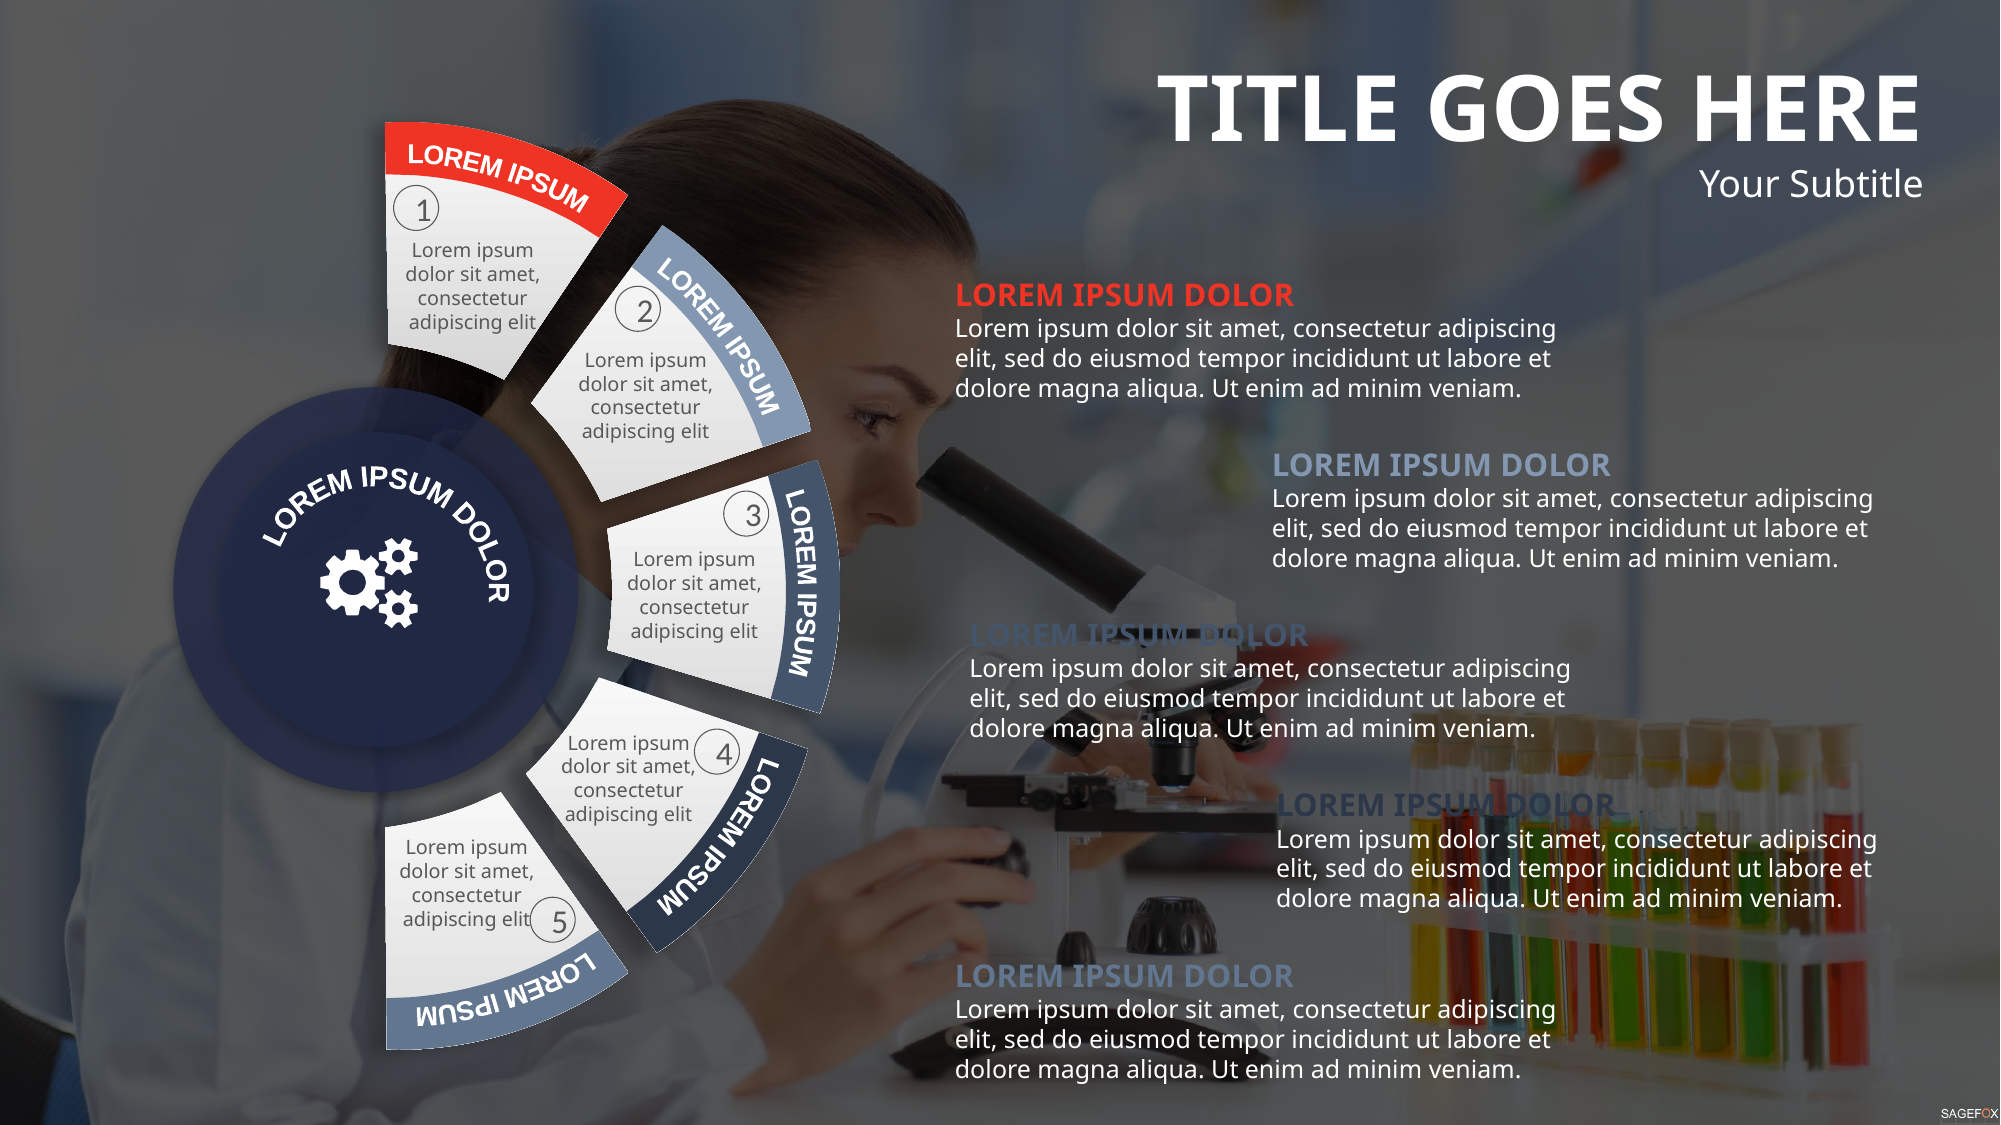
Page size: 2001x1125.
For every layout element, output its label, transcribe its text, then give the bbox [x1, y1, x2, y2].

text_box [378, 538, 418, 576]
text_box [611, 485, 854, 745]
text_box LOREM IPSUM DOLOR Lorem ipsum dolor sit amet, consectetur adipiscing elit, sed do eiusmod tempor incididunt ut labore et dolore magna aliqua. Ut enim ad minim veniam. [1261, 439, 1892, 578]
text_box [562, 271, 804, 531]
text_box [217, 431, 535, 749]
text_box LOREM IPSUM DOLOR Lorem ipsum dolor sit amet, consectetur adipiscing elit, sed do eiusmod tempor incididunt ut labore et dolore magna aliqua. Ut enim ad minim veniam. [945, 269, 1576, 407]
text_box [172, 386, 580, 794]
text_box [386, 119, 629, 380]
text_box TITLE GOES HERE Your Subtitle [1035, 42, 1939, 212]
text_box LOREM IPSUM DOLOR Lorem ipsum dolor sit amet, consectetur adipiscing elit, sed do eiusmod tempor incididunt ut labore et dolore magna aliqua. Ut enim ad minim veniam. [944, 951, 1575, 1089]
text_box [320, 549, 418, 629]
picture [0, 0, 2001, 1125]
text_box LOREM IPSUM DOLOR Lorem ipsum dolor sit amet, consectetur adipiscing elit, sed do eiusmod tempor incididunt ut labore et dolore magna aliqua. Ut enim ad minim veniam. [1265, 780, 1896, 918]
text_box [525, 691, 768, 952]
text_box LOREM IPSUM DOLOR Lorem ipsum dolor sit amet, consectetur adipiscing elit, sed do eiusmod tempor incididunt ut labore et dolore magna aliqua. Ut enim ad minim veniam. [959, 610, 1590, 748]
text_box [216, 427, 552, 765]
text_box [334, 807, 576, 1067]
